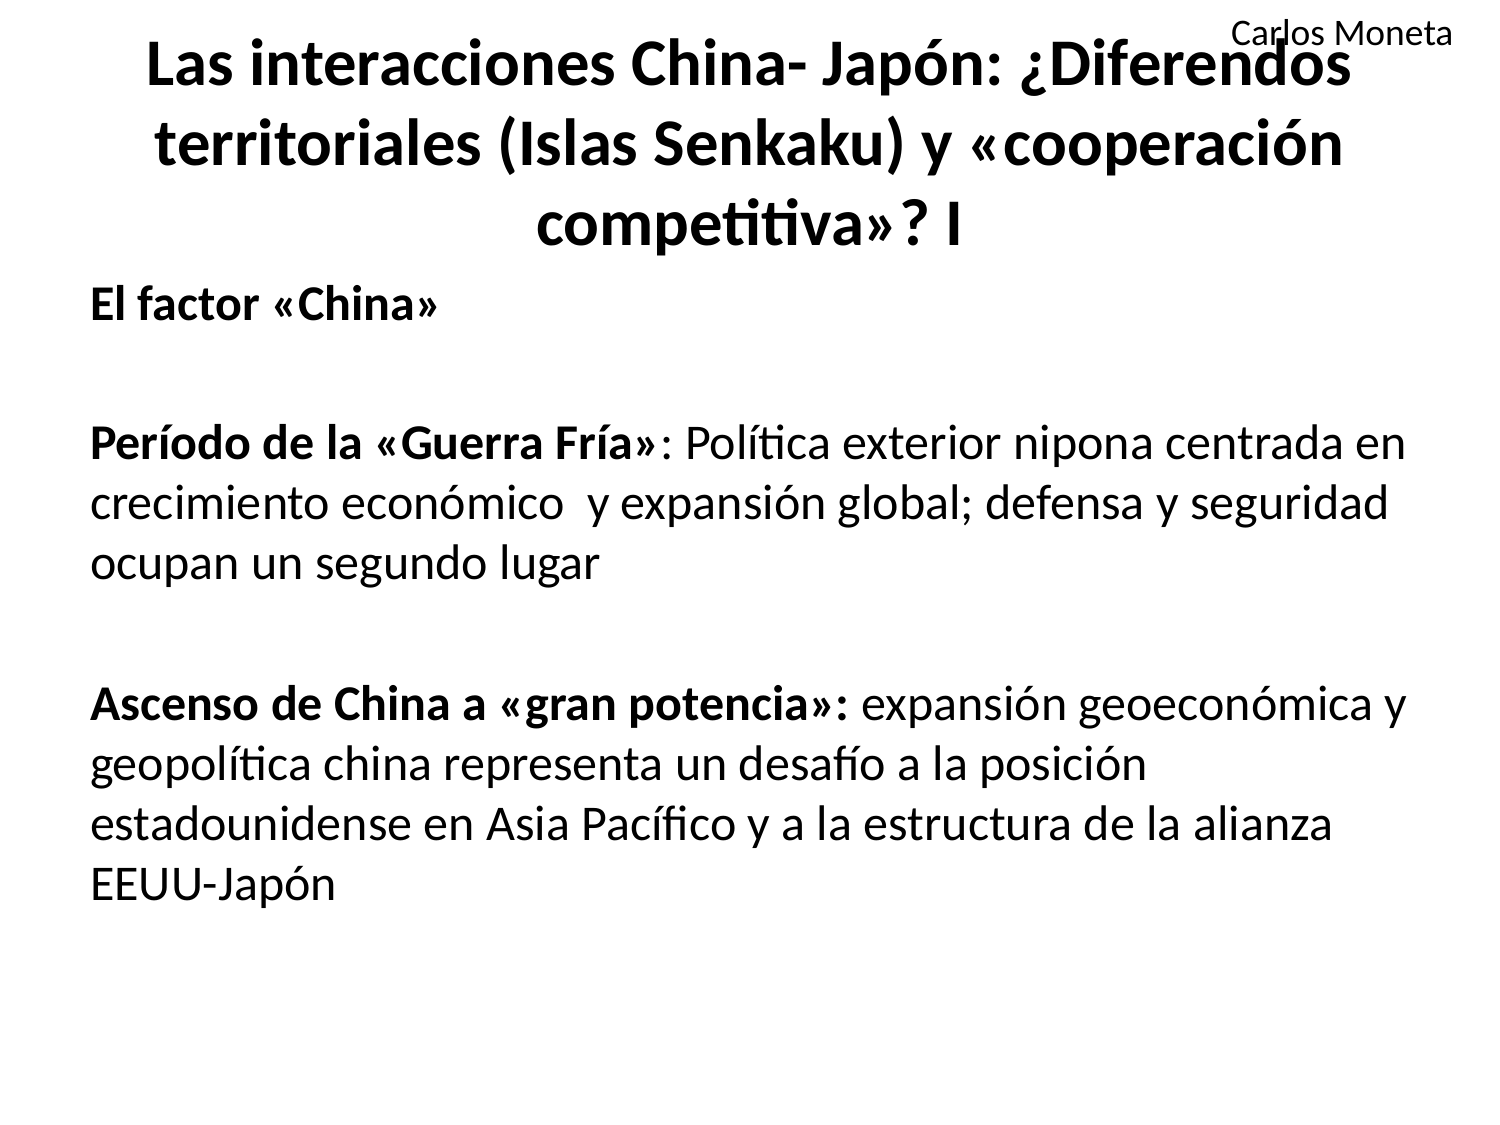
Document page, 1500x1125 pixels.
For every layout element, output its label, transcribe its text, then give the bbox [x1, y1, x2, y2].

text_box Carlos Moneta [1216, 0, 1500, 61]
list El factor «China» Período de la «Guerra Fría»: Política exterior nipona centrada en crecimiento económico y expansión global; defensa y seguridad ocupan un segundo lugar Ascenso de China a «gran potencia»: expansión geoeconómica y geopolítica china representa un desafío a la posición estadounidense en Asia Pacífico y a la estructura de la alianza EEUU-Japón [75, 262, 1425, 1005]
title Las interacciones China- Japón: ¿Diferendos territoriales (Islas Senkaku) y «cooperación competitiva»? I [75, 45, 1425, 233]
